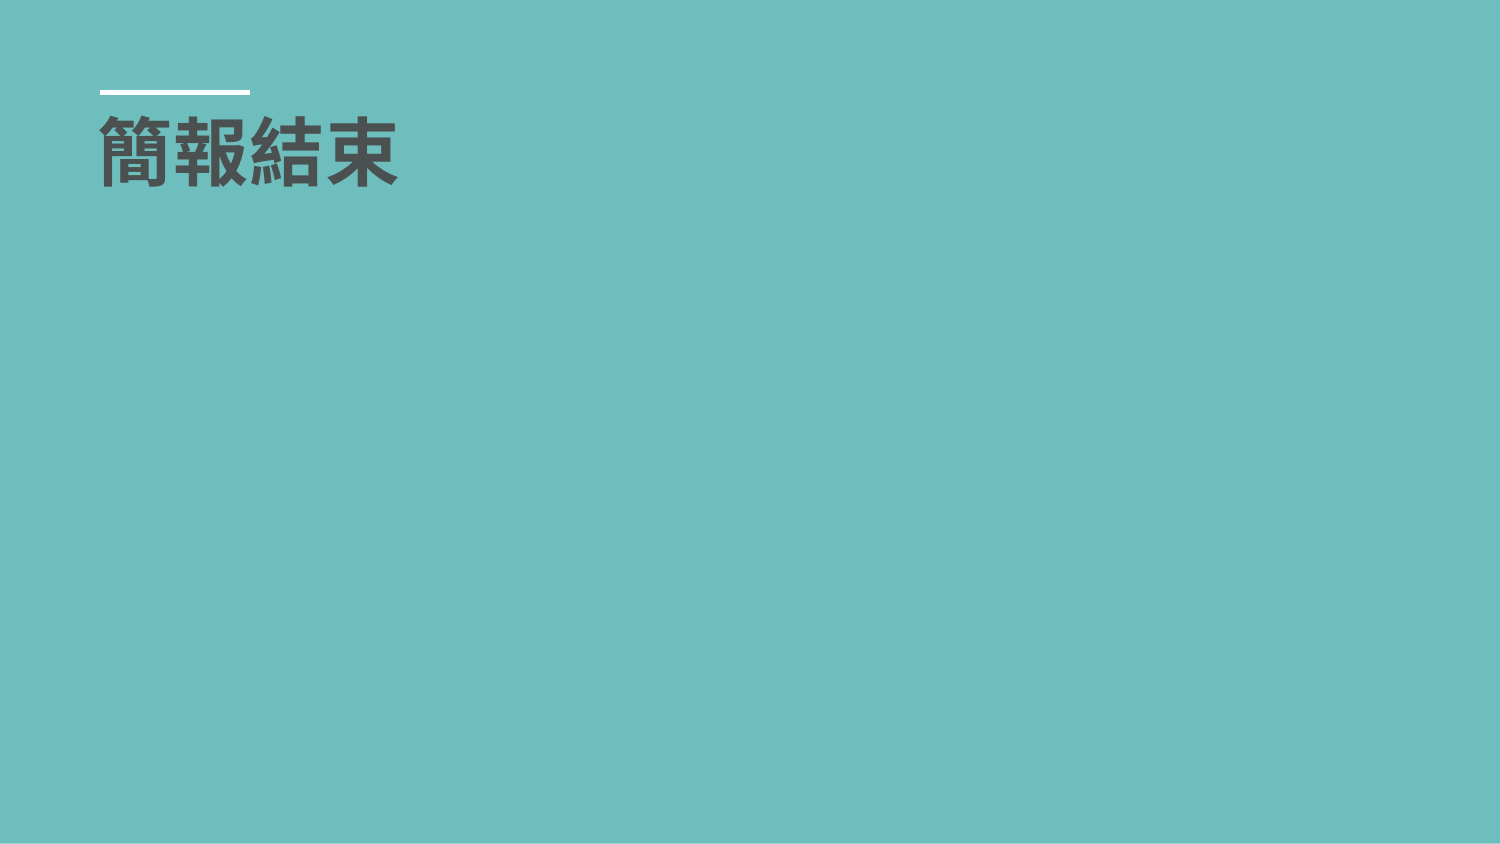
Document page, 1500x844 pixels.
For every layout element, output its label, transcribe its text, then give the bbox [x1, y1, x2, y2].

text_box 簡報結束 [97, 105, 1403, 196]
